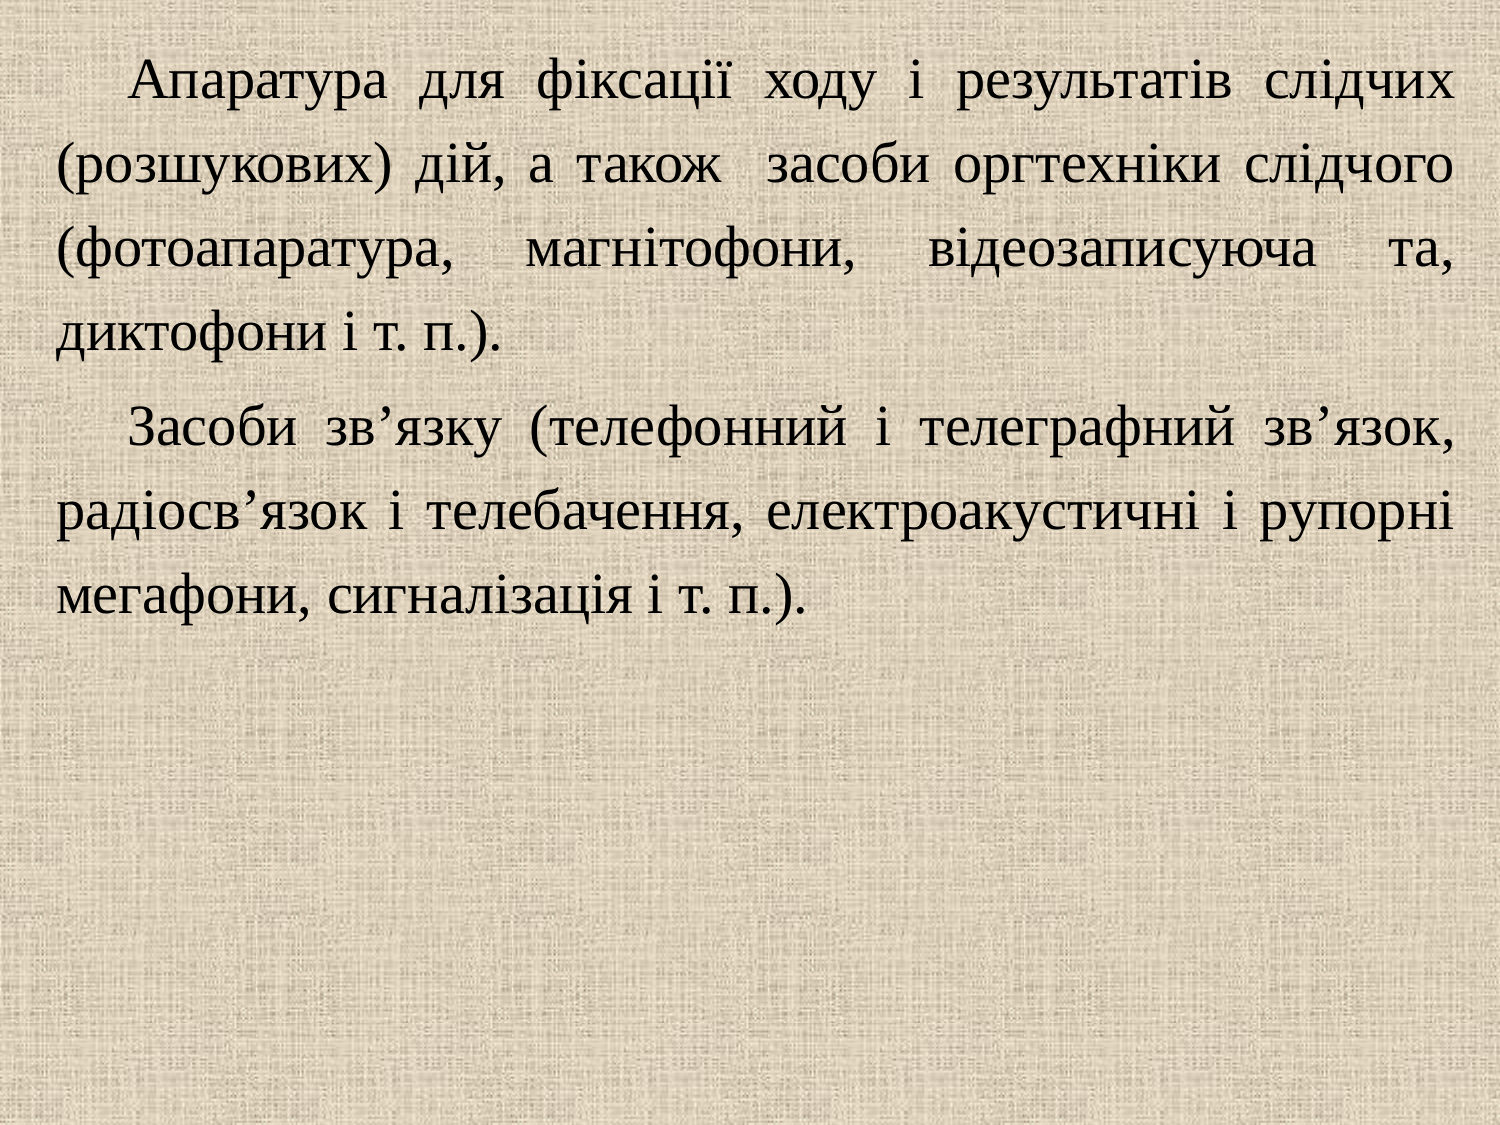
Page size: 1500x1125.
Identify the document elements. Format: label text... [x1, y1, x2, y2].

list Апаратура для фіксації ходу і результатів слідчих (розшукових) дій, а також засоби оргтехніки слідчого (фотоапаратура, магнітофони, відеозаписуюча та, диктофони і т. п.). Засоби зв’язку (телефонний і телеграфний зв’язок, радіосв’язок і телебачення, електроакустичні і рупорні мегафони, сигналізація і т. п.). [41, 19, 1471, 681]
picture [0, 0, 1500, 1125]
